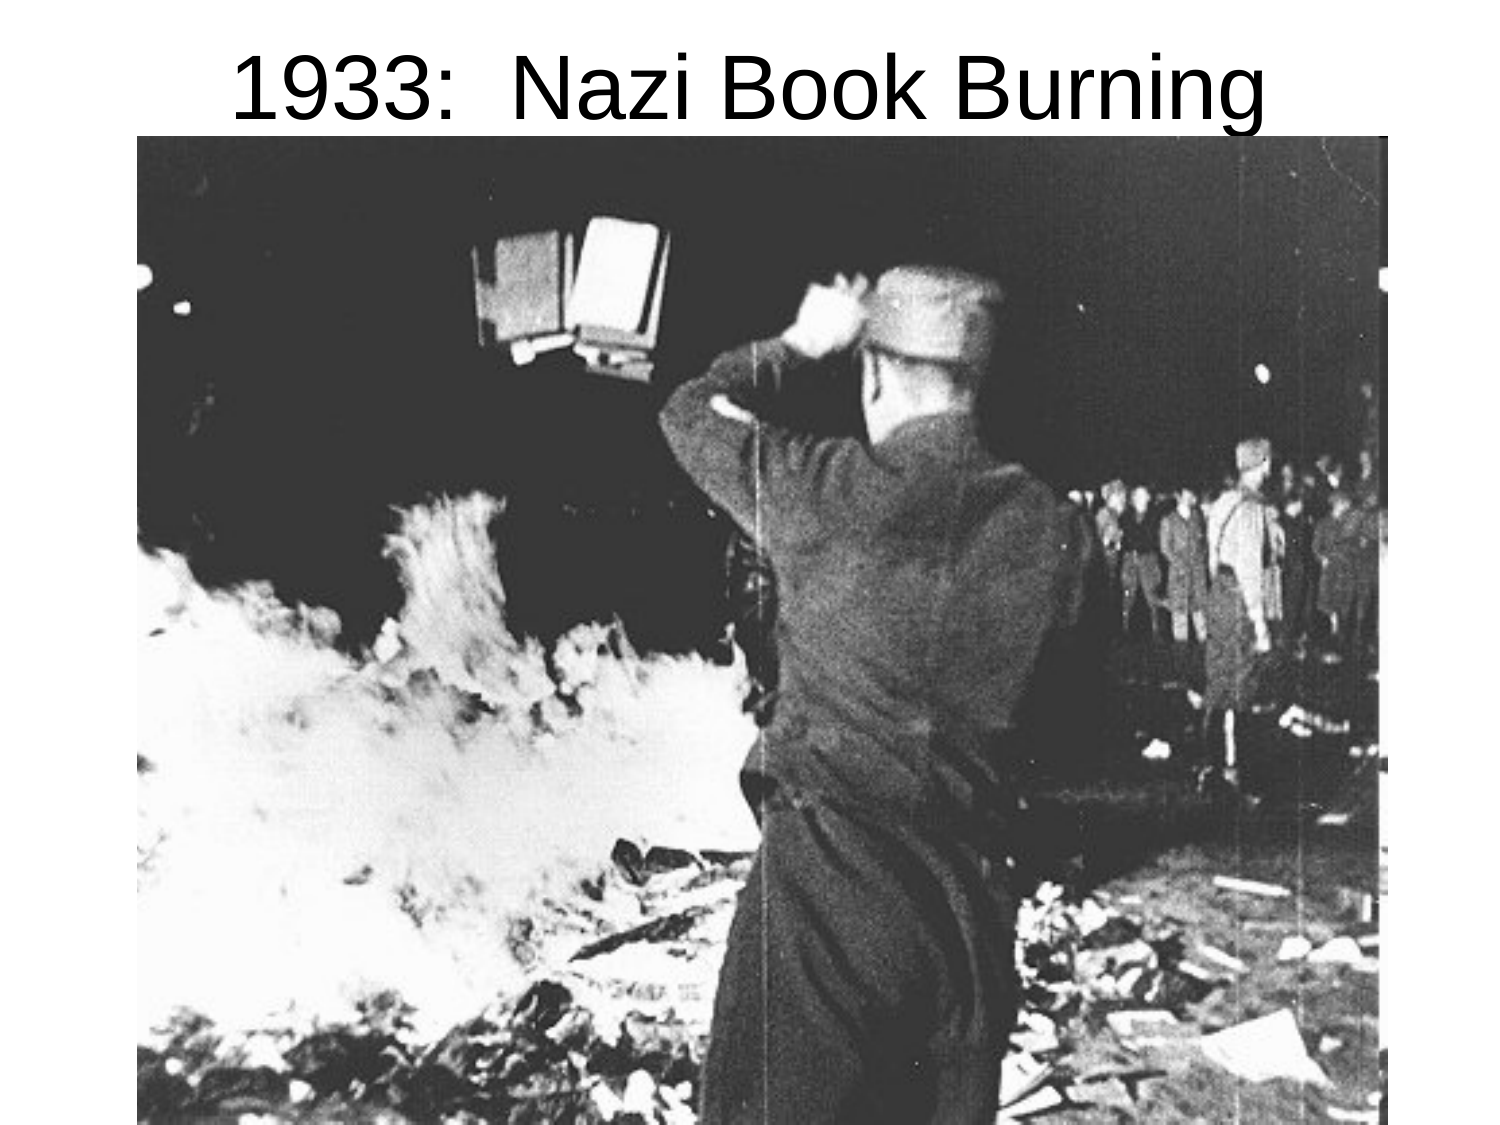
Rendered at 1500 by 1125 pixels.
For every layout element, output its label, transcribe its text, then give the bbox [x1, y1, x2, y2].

picture [137, 136, 1388, 1125]
title 1933: Nazi Book Burning [74, 0, 1426, 176]
